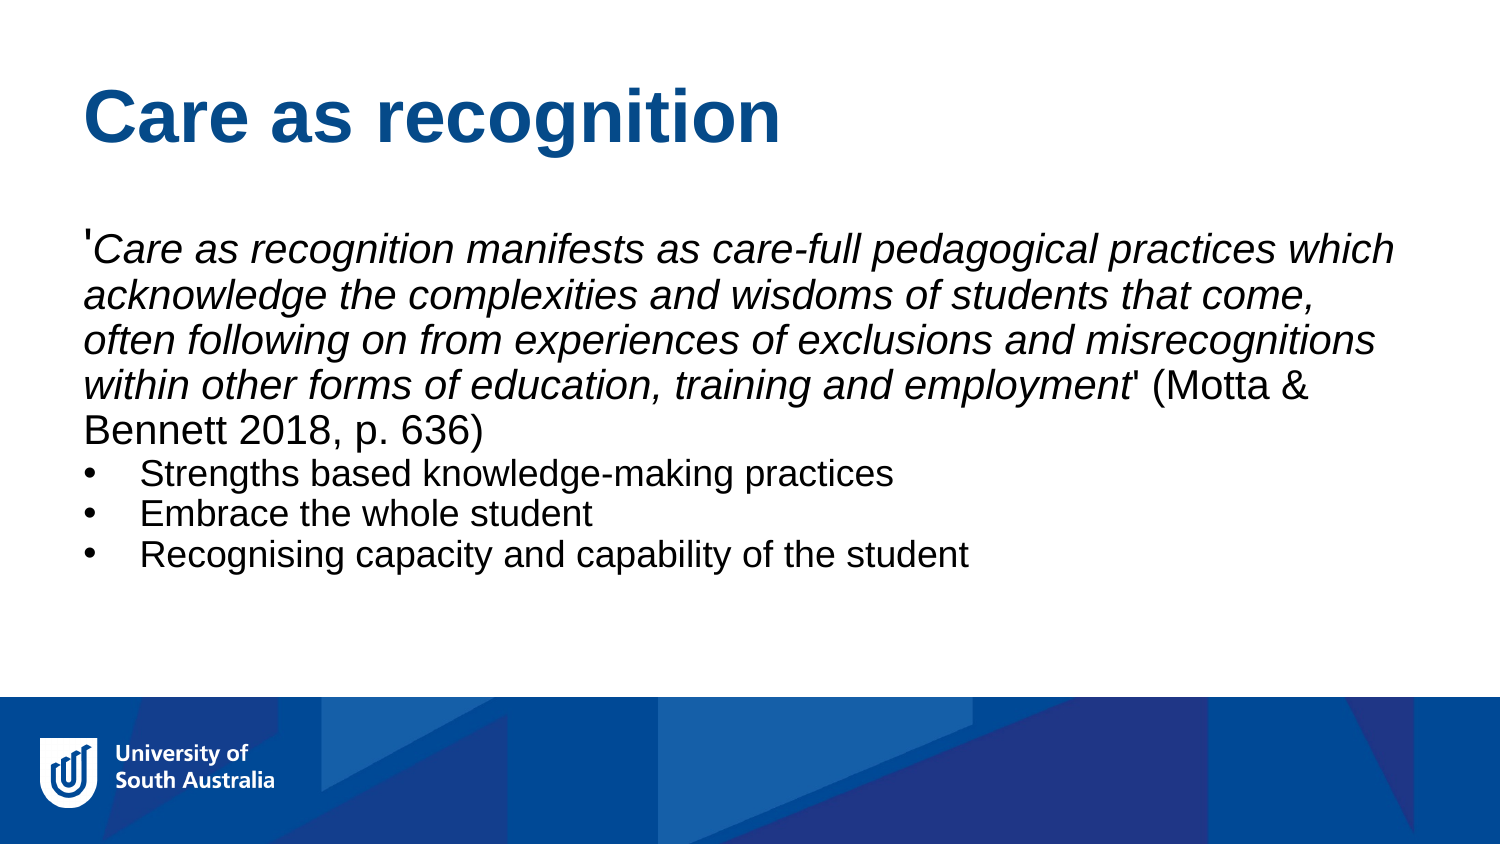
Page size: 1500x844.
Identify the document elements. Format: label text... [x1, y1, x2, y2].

list Care as recognition [68, 70, 1429, 177]
picture [0, 697, 1500, 844]
list 'Care as recognition manifests as care-full pedagogical practices which acknowledge the complexities and wisdoms of students that come, often following on from experiences of exclusions and misrecognitions within other forms of education, training and employment' (Motta & Bennett 2018, p. 636) Strengths based knowledge-making practices Embrace the whole student Recognising capacity and capability of the student [68, 212, 1427, 624]
